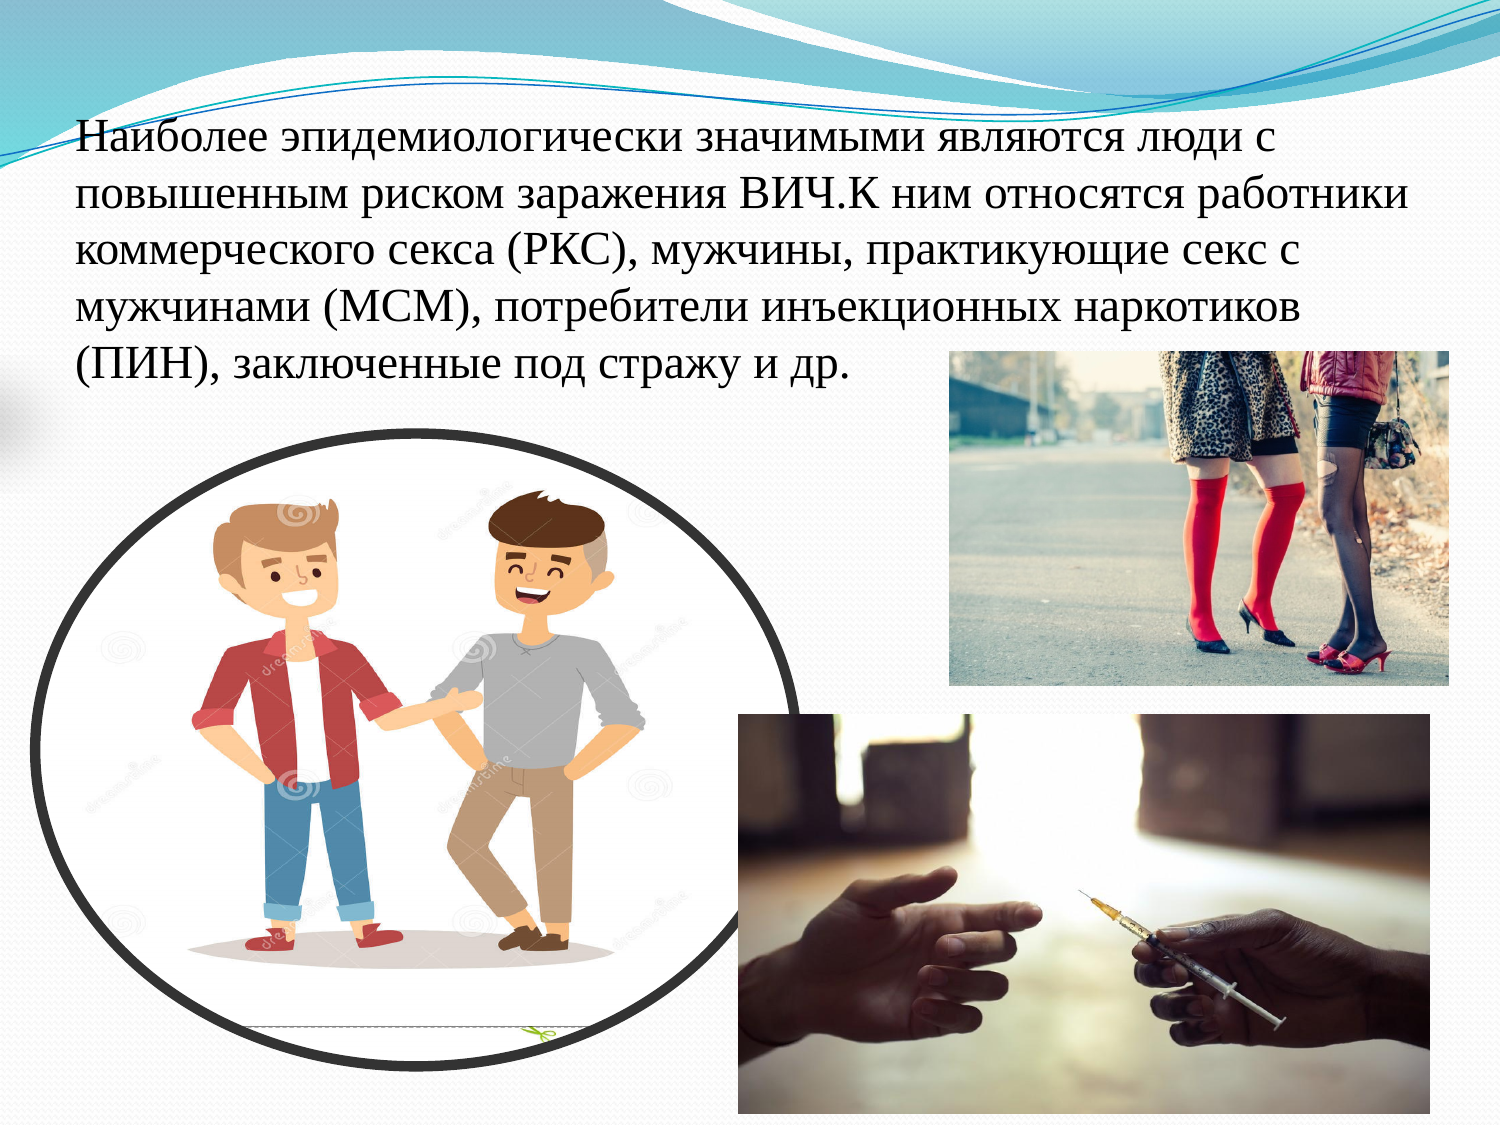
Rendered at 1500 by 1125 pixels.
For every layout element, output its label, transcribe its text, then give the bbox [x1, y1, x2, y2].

picture [34, 433, 1430, 1114]
title Наиболее эпидемиологически значимыми являются люди с повышенным риском заражения ВИЧ.К ним относятся работники коммерческого секса (РКС), мужчины, практикующие секс с мужчинами (МСМ), потребители инъекционных наркотиков (ПИН), заключенные под стражу и др. [74, 58, 1438, 446]
picture [948, 351, 1449, 686]
